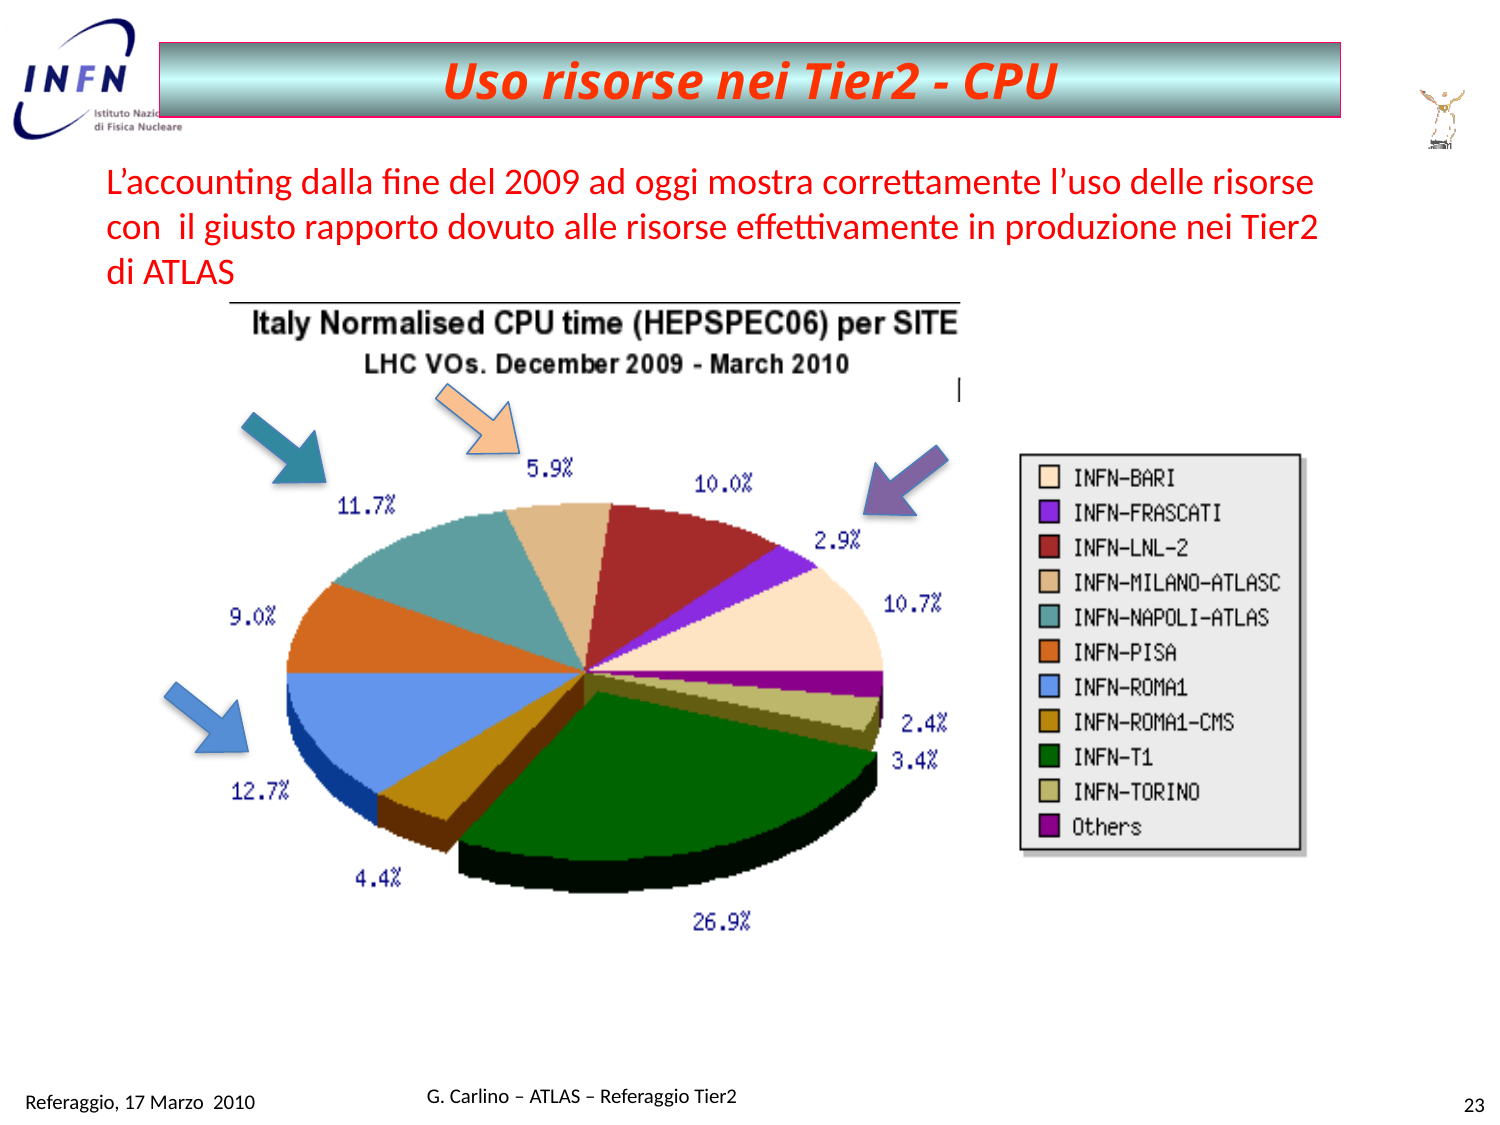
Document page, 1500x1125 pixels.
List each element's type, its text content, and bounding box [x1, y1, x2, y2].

text_box Uso risorse nei Tier2 - CPU [159, 42, 1341, 118]
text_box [159, 301, 1318, 957]
picture [1381, 0, 1500, 149]
text_box L’accounting dalla fine del 2009 ad oggi mostra correttamente l’uso delle risorse con il giusto rapporto dovuto alle risorse effettivamente in produzione nei Tier2 di ATLAS [91, 149, 1341, 299]
picture [0, 5, 199, 155]
